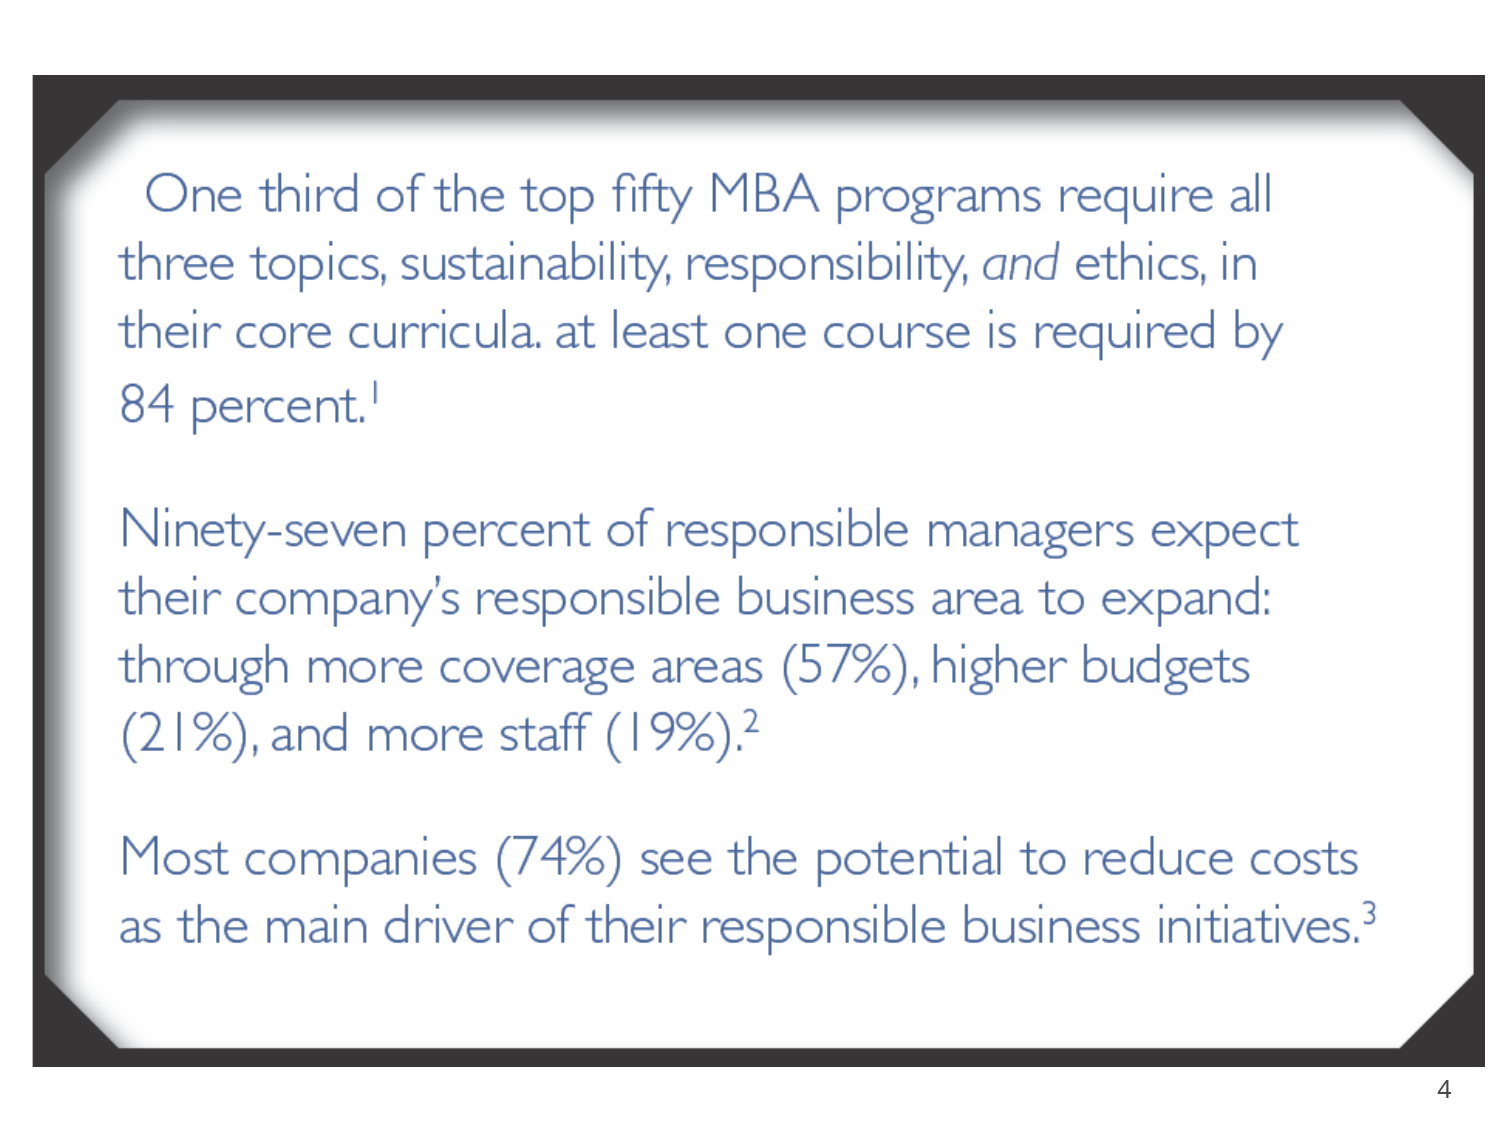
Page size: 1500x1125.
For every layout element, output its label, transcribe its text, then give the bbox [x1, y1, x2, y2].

slide_number 4 [1345, 1076, 1467, 1108]
picture [32, 74, 1485, 1067]
